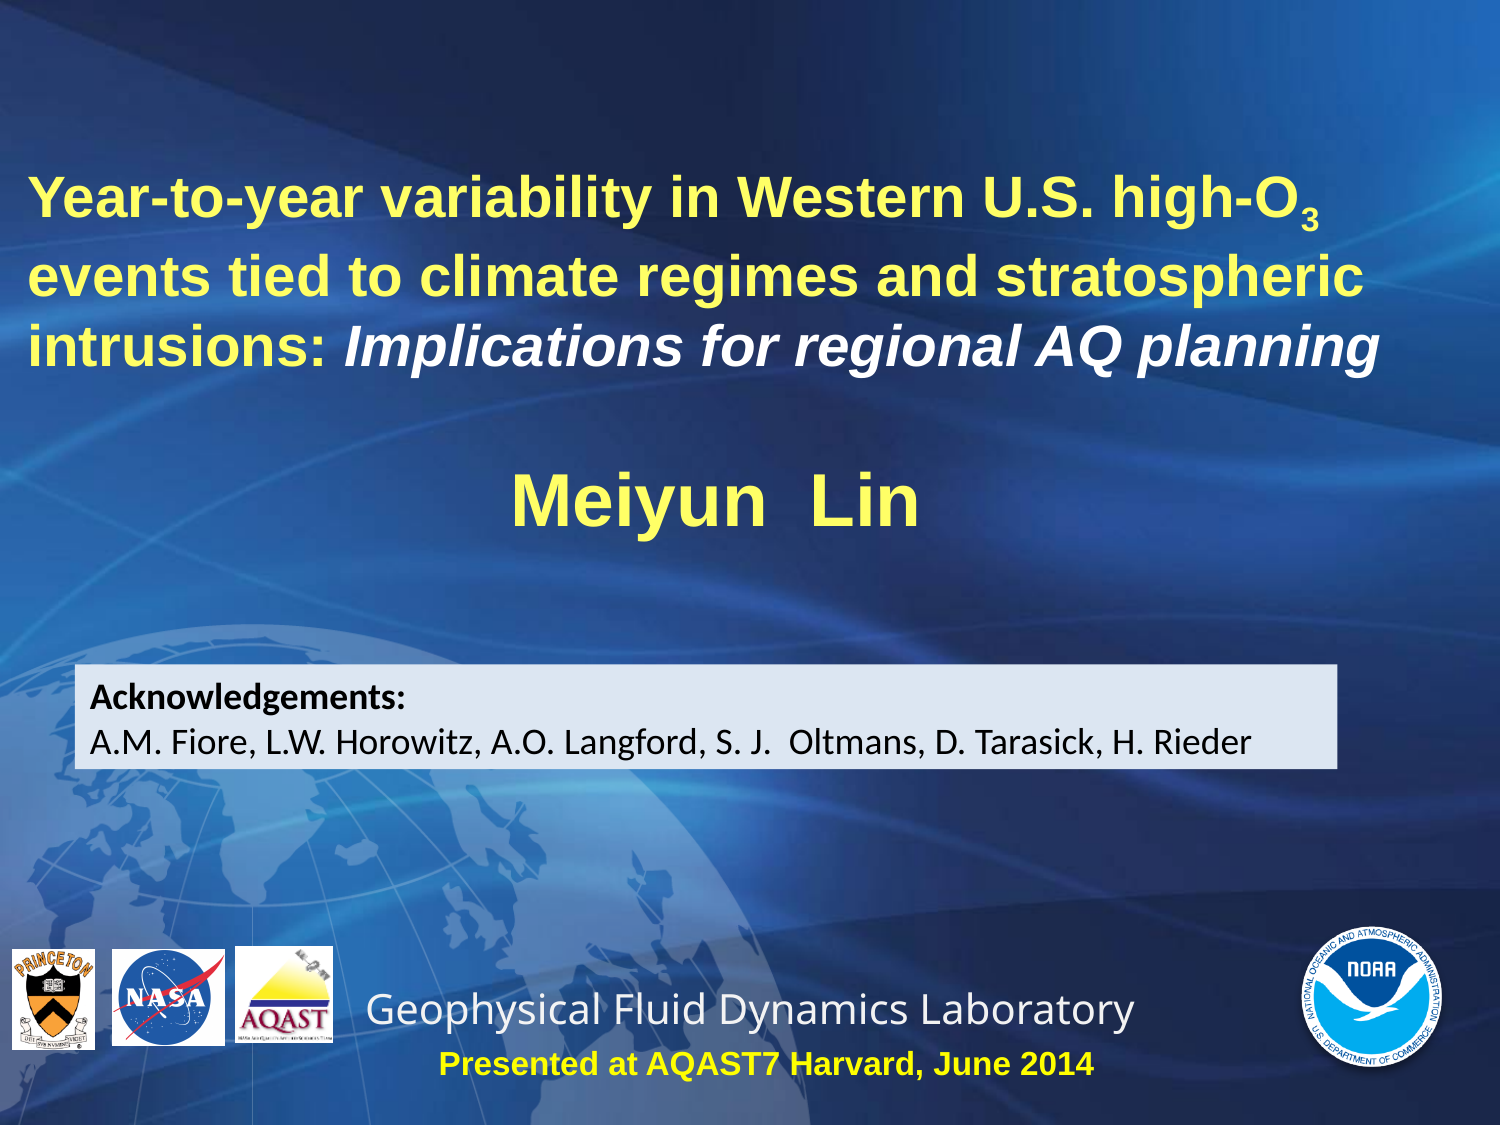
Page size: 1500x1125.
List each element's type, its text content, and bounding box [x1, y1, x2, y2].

picture [0, 0, 1500, 1125]
subtitle Meiyun Lin [277, 461, 1176, 563]
title Year-to-year variability in Western U.S. high-O3 events tied to climate regimes and stratospheric intrusions: Implications for regional AQ planning [12, 99, 1500, 438]
text_box Presented at AQAST7 Harvard, June 2014 [408, 1034, 1125, 1090]
text_box Acknowledgements: A.M. Fiore, L.W. Horowitz, A.O. Langford, S. J. Oltmans, D. Tarasick, H. Rieder [74, 664, 1338, 770]
